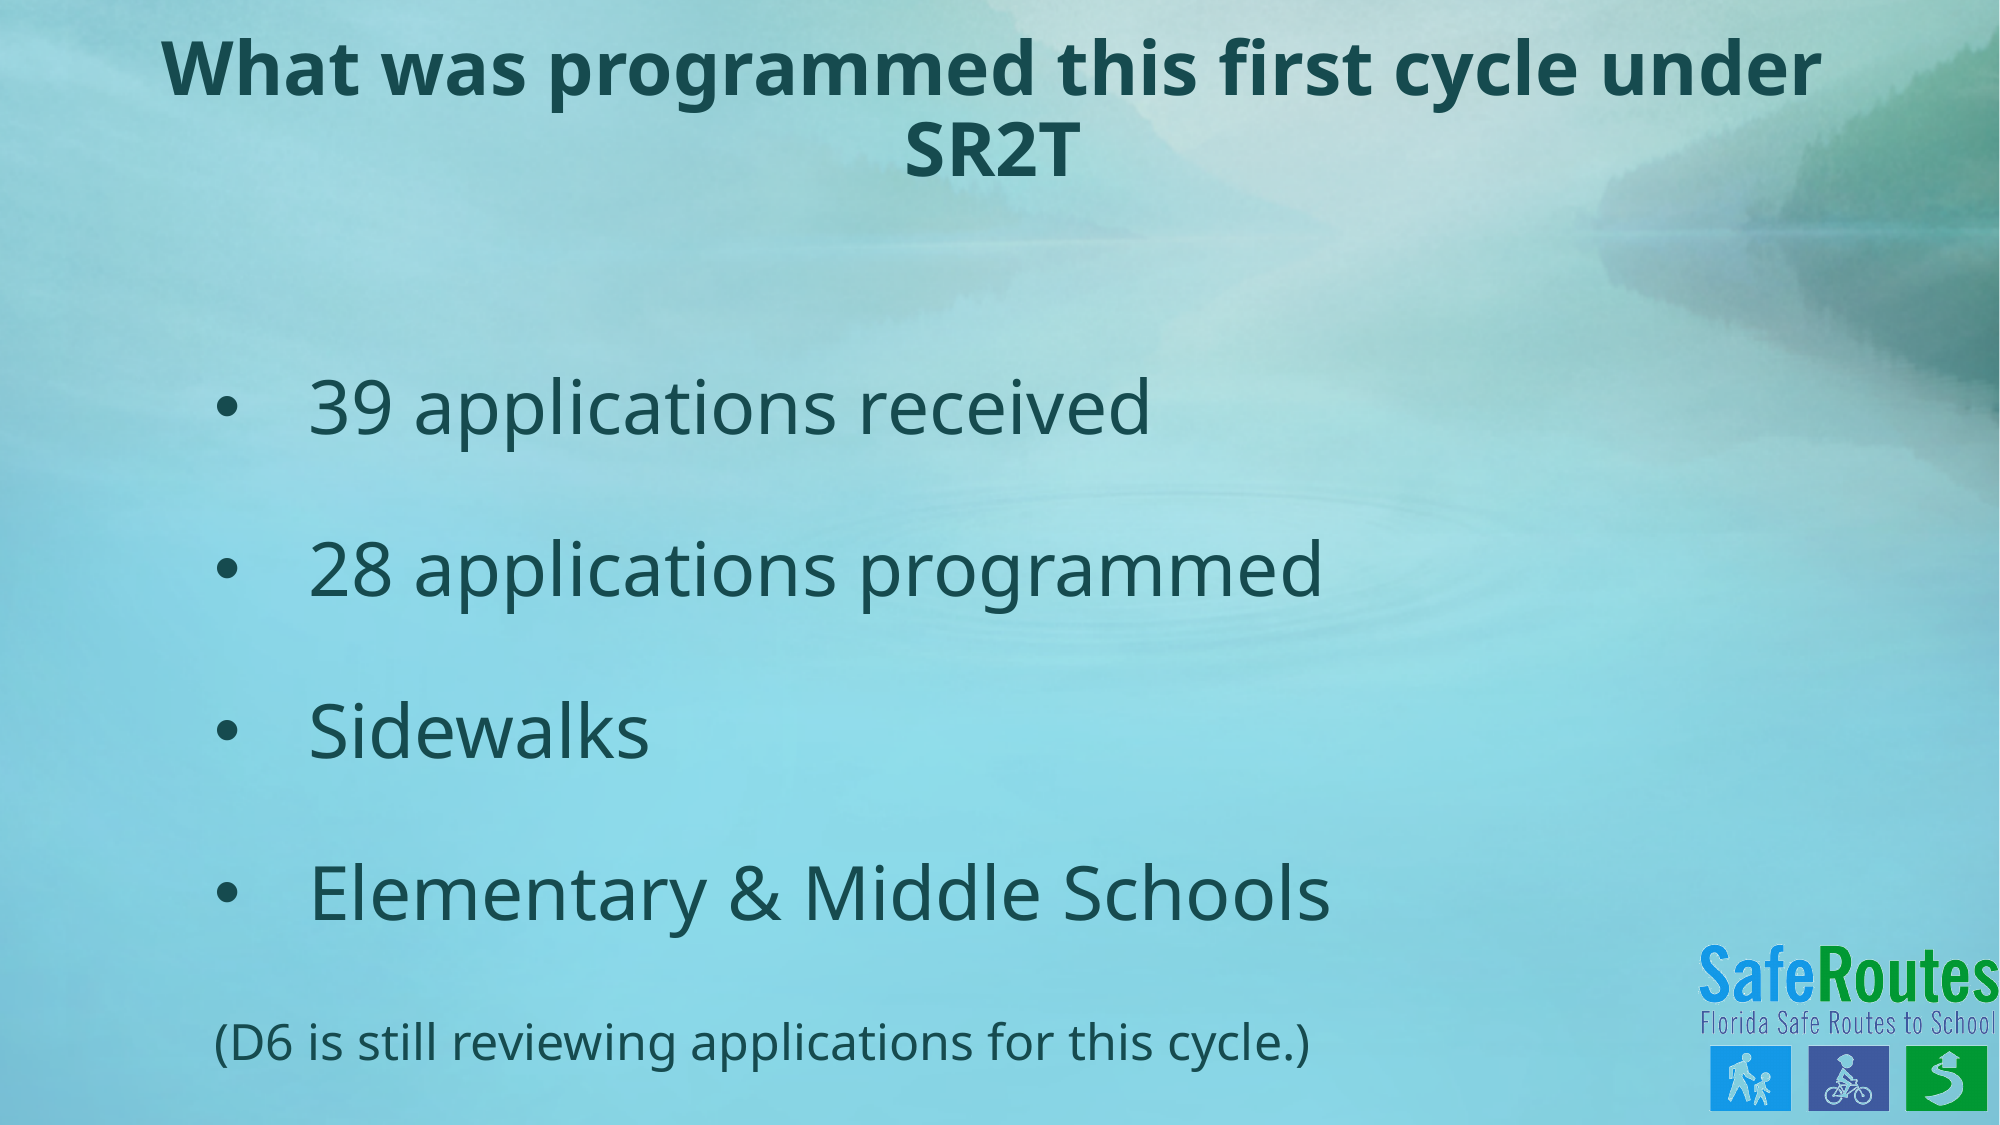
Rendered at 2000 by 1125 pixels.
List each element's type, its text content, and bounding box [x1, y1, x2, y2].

title What was programmed this first cycle under SR2T [49, 62, 1938, 200]
picture [0, 0, 2000, 1125]
text_box 39 applications received 28 applications programmed Sidewalks Elementary & Middle Schools (D6 is still reviewing applications for this cycle.) [199, 362, 1938, 1125]
